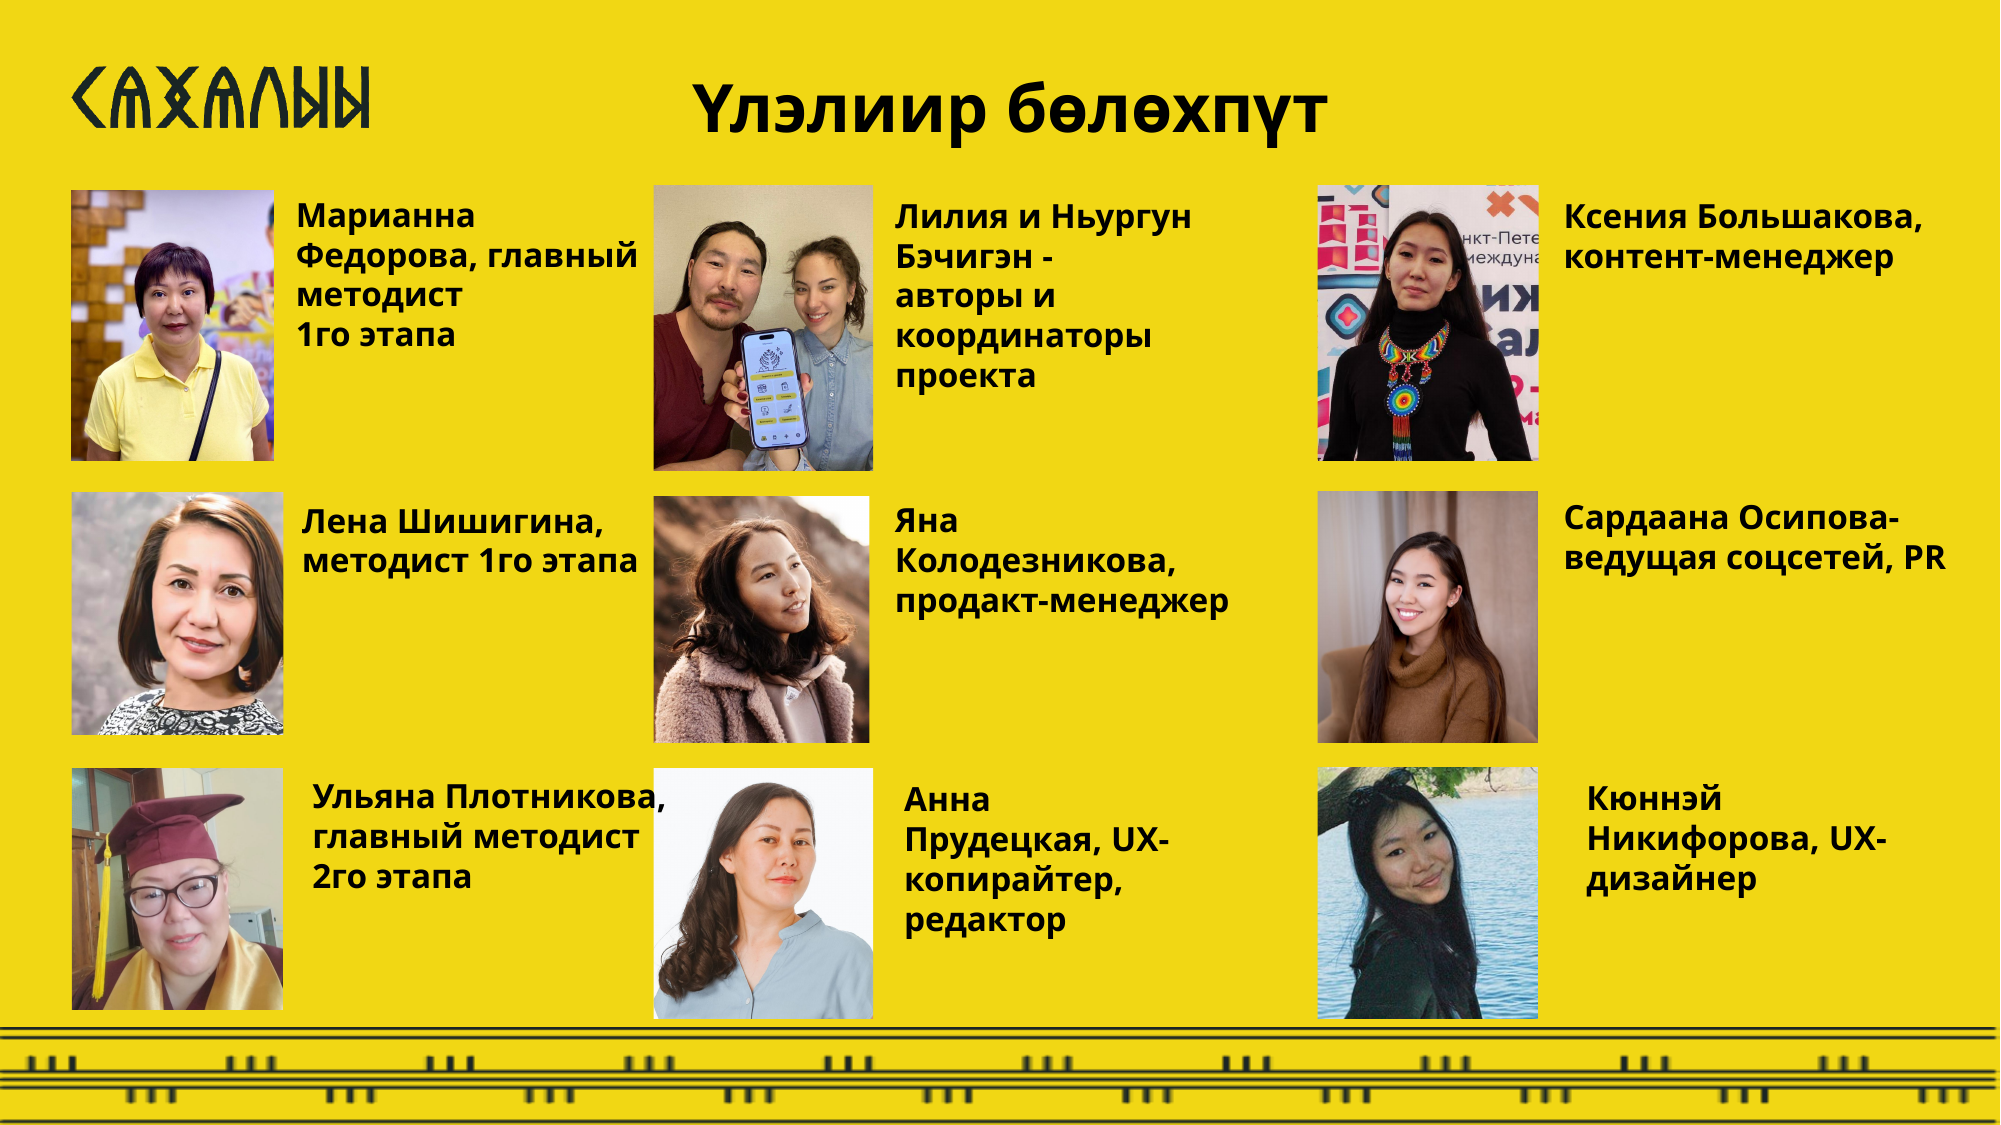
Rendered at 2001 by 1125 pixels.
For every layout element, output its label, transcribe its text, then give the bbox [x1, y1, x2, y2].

picture [1317, 490, 1539, 743]
picture [70, 190, 275, 461]
text_box Марианна Федорова, главный методист 1го этапа [280, 178, 673, 369]
picture [71, 491, 284, 736]
text_box Ксения Большакова, контент-менеджер [1548, 179, 1941, 325]
text_box Анна Прудецкая, UX-копирайтер, редактор [889, 762, 1212, 988]
picture [1317, 767, 1539, 1020]
title Үлэлиир бөлөхпүт [598, 32, 1425, 155]
picture [71, 767, 284, 1011]
text_box Лена Шишигина, методист 1го этапа [286, 484, 679, 595]
text_box Сардаана Осипова- ведущая соцсетей, PR [1548, 481, 1987, 591]
text_box Яна Колодезникова, продакт-менеджер [879, 484, 1258, 670]
text_box Ульяна Плотникова, главный методист 2го этапа [297, 760, 690, 911]
picture [71, 65, 369, 129]
picture [1317, 185, 1539, 462]
picture [653, 496, 870, 743]
text_box Лилия и Ньургун Бэчигэн - авторы и координаторы проекта [880, 179, 1222, 410]
text_box Кюннэй Никифорова, UX-дизайнер [1571, 762, 1964, 913]
picture [653, 767, 874, 1020]
picture [653, 185, 874, 471]
picture [0, 1027, 2000, 1125]
